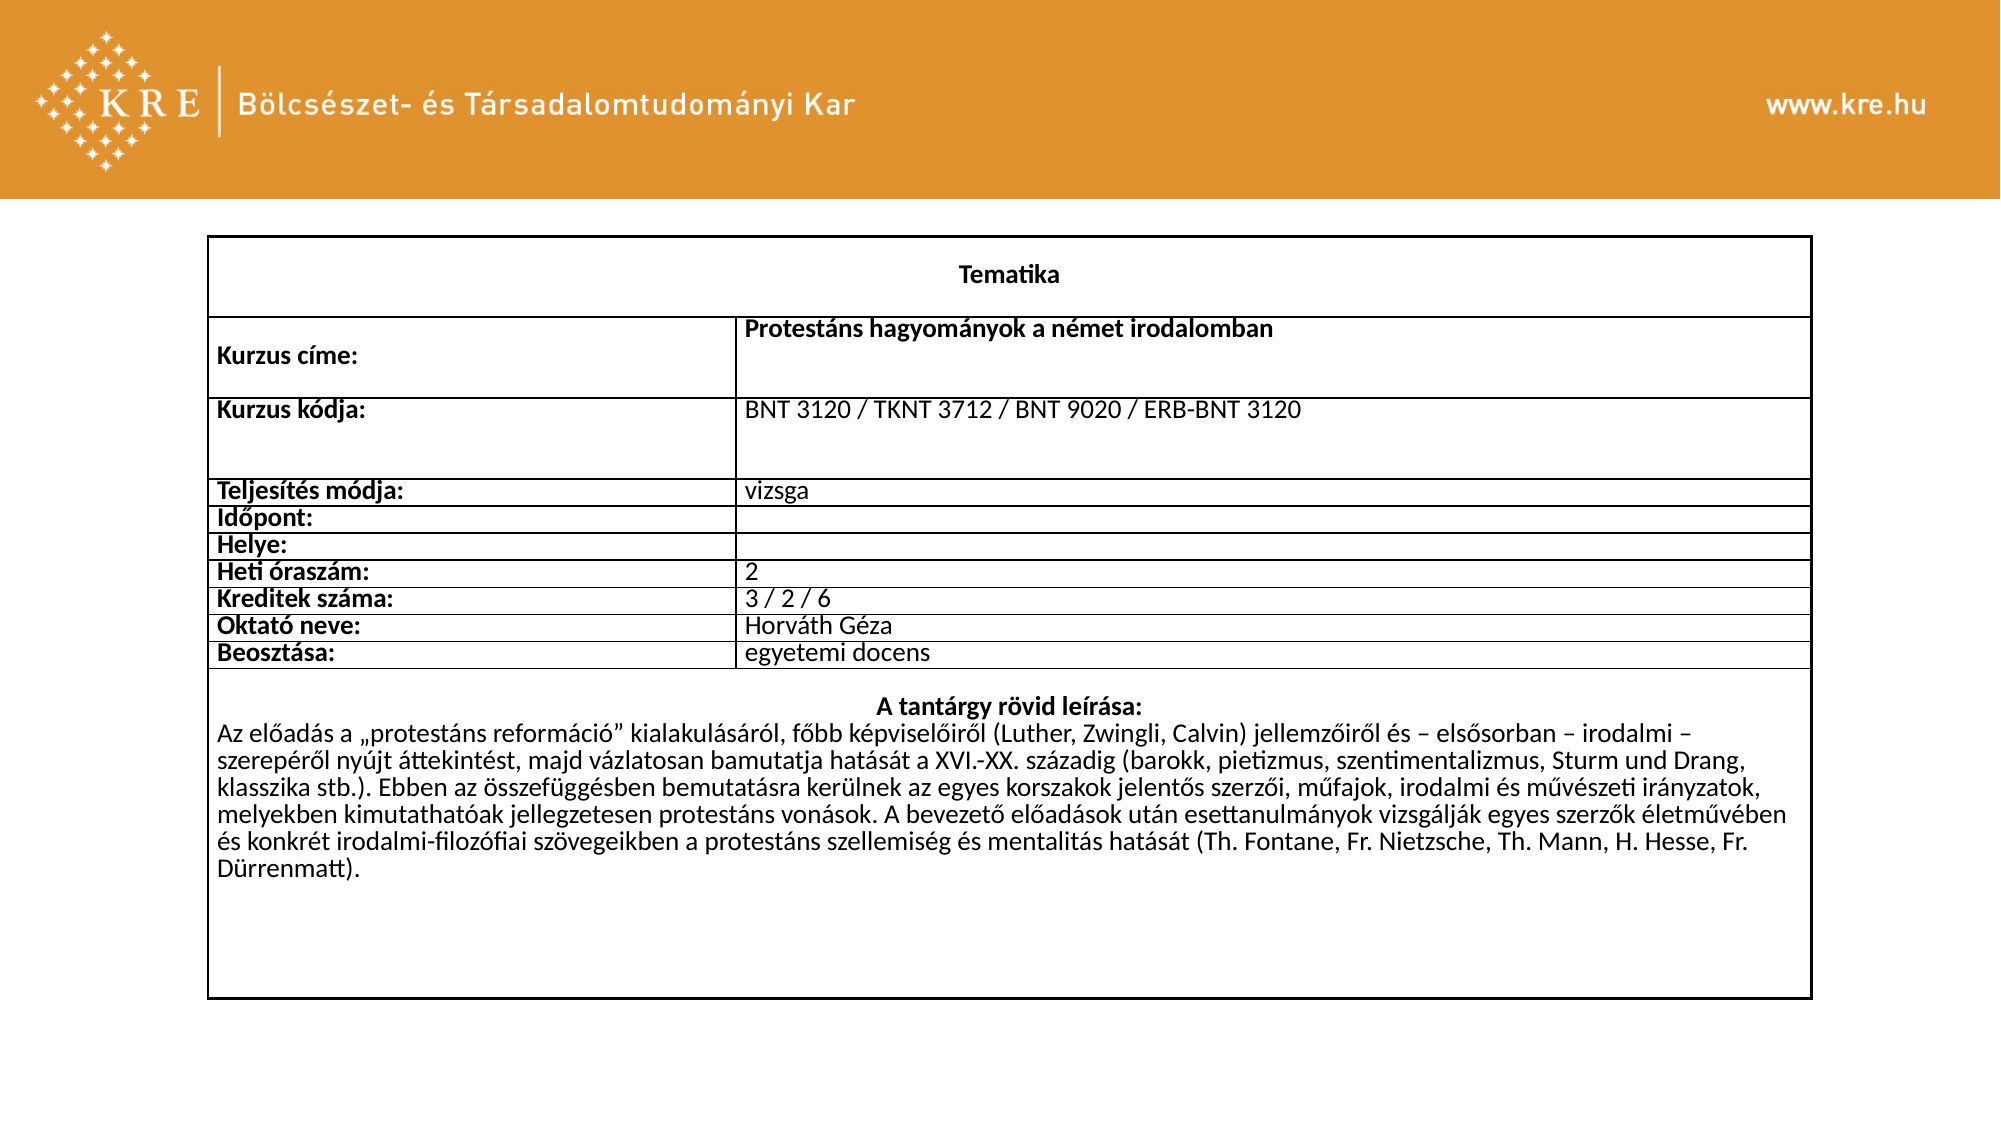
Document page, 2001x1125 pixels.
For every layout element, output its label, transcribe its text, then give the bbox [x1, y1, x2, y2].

table_cell Oktató neve: [209, 615, 735, 641]
table_cell Kurzus kódja: [209, 399, 735, 478]
picture [0, 0, 2000, 199]
table_cell vizsga [737, 480, 1810, 505]
table_cell [737, 534, 1810, 559]
table_cell Protestáns hagyományok a német irodalomban [737, 318, 1810, 397]
table_cell 2 [737, 561, 1810, 587]
table_cell Helye: [209, 534, 735, 559]
table_cell 3 / 2 / 6 [737, 588, 1810, 614]
table_cell Kreditek száma: [209, 588, 735, 614]
table_cell egyetemi docens [737, 642, 1810, 668]
table_cell Kurzus címe: [209, 318, 735, 397]
table_cell Időpont: [209, 507, 735, 532]
table_cell Beosztása: [209, 642, 735, 668]
table_cell [737, 507, 1810, 532]
table_cell Horváth Géza [737, 615, 1810, 641]
table_header Tematika [209, 238, 1810, 316]
table_cell A tantárgy rövid leírása: Az előadás a „protestáns reformáció” kialakulásáról, főbb képviselőiről (Luther, Zwingli, Calvin) jellemzőiről és – elsősorban – irodalmi – szerepéről nyújt áttekintést, majd vázlatosan bamutatja hatását a XVI.-XX. századig (barokk, pietizmus, szentimentalizmus, Sturm und Drang, klasszika stb.). Ebben az összefüggésben bemutatásra kerülnek az egyes korszakok jelentős szerzői, műfajok, irodalmi és művészeti irányzatok, melyekben kimutathatóak jellegzetesen protestáns vonások. A bevezető előadások után esettanulmányok vizsgálják egyes szerzők életművében és konkrét irodalmi-filozófiai szövegeikben a protestáns szellemiség és mentalitás hatását (Th. Fontane, Fr. Nietzsche, Th. Mann, H. Hesse, Fr. Dürrenmatt). [209, 669, 1810, 997]
table_cell BNT 3120 / TKNT 3712 / BNT 9020 / ERB-BNT 3120 [737, 399, 1810, 478]
table_cell Teljesítés módja: [209, 480, 735, 505]
table_cell Heti óraszám: [209, 561, 735, 587]
